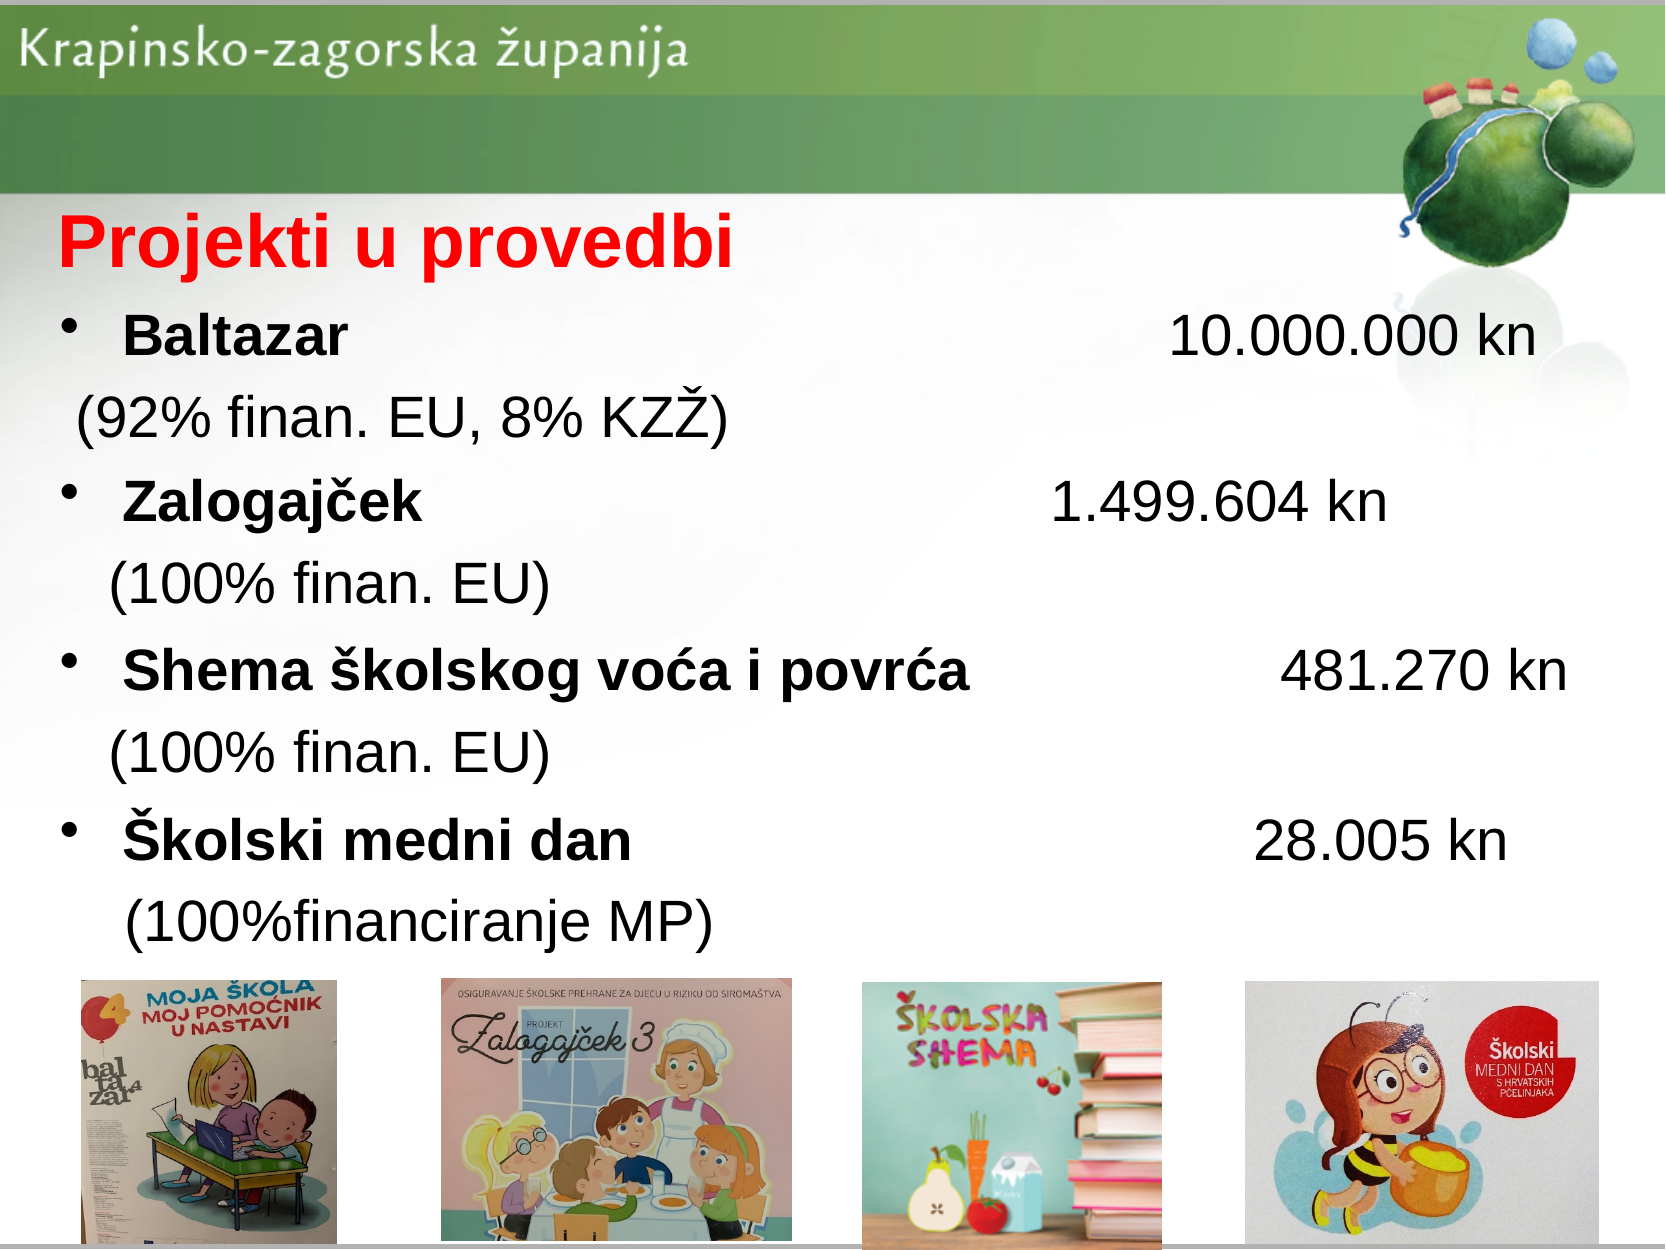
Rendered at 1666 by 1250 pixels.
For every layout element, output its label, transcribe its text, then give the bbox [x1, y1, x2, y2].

picture [441, 978, 792, 1241]
list Baltazar 10.000.000 kn (92% finan. EU, 8% KZŽ) Zalogajček 1.499.604 kn (100% finan. EU) Shema školskog voća i povrća 481.270 kn (100% finan. EU) Školski medni dan 28.005 kn (100%financiranje MP) [42, 250, 1627, 1250]
picture [1245, 981, 1600, 1244]
picture [0, 5, 1666, 1244]
picture [862, 982, 1162, 1250]
title Projekti u provedbi [42, 184, 1542, 250]
picture [80, 980, 337, 1244]
